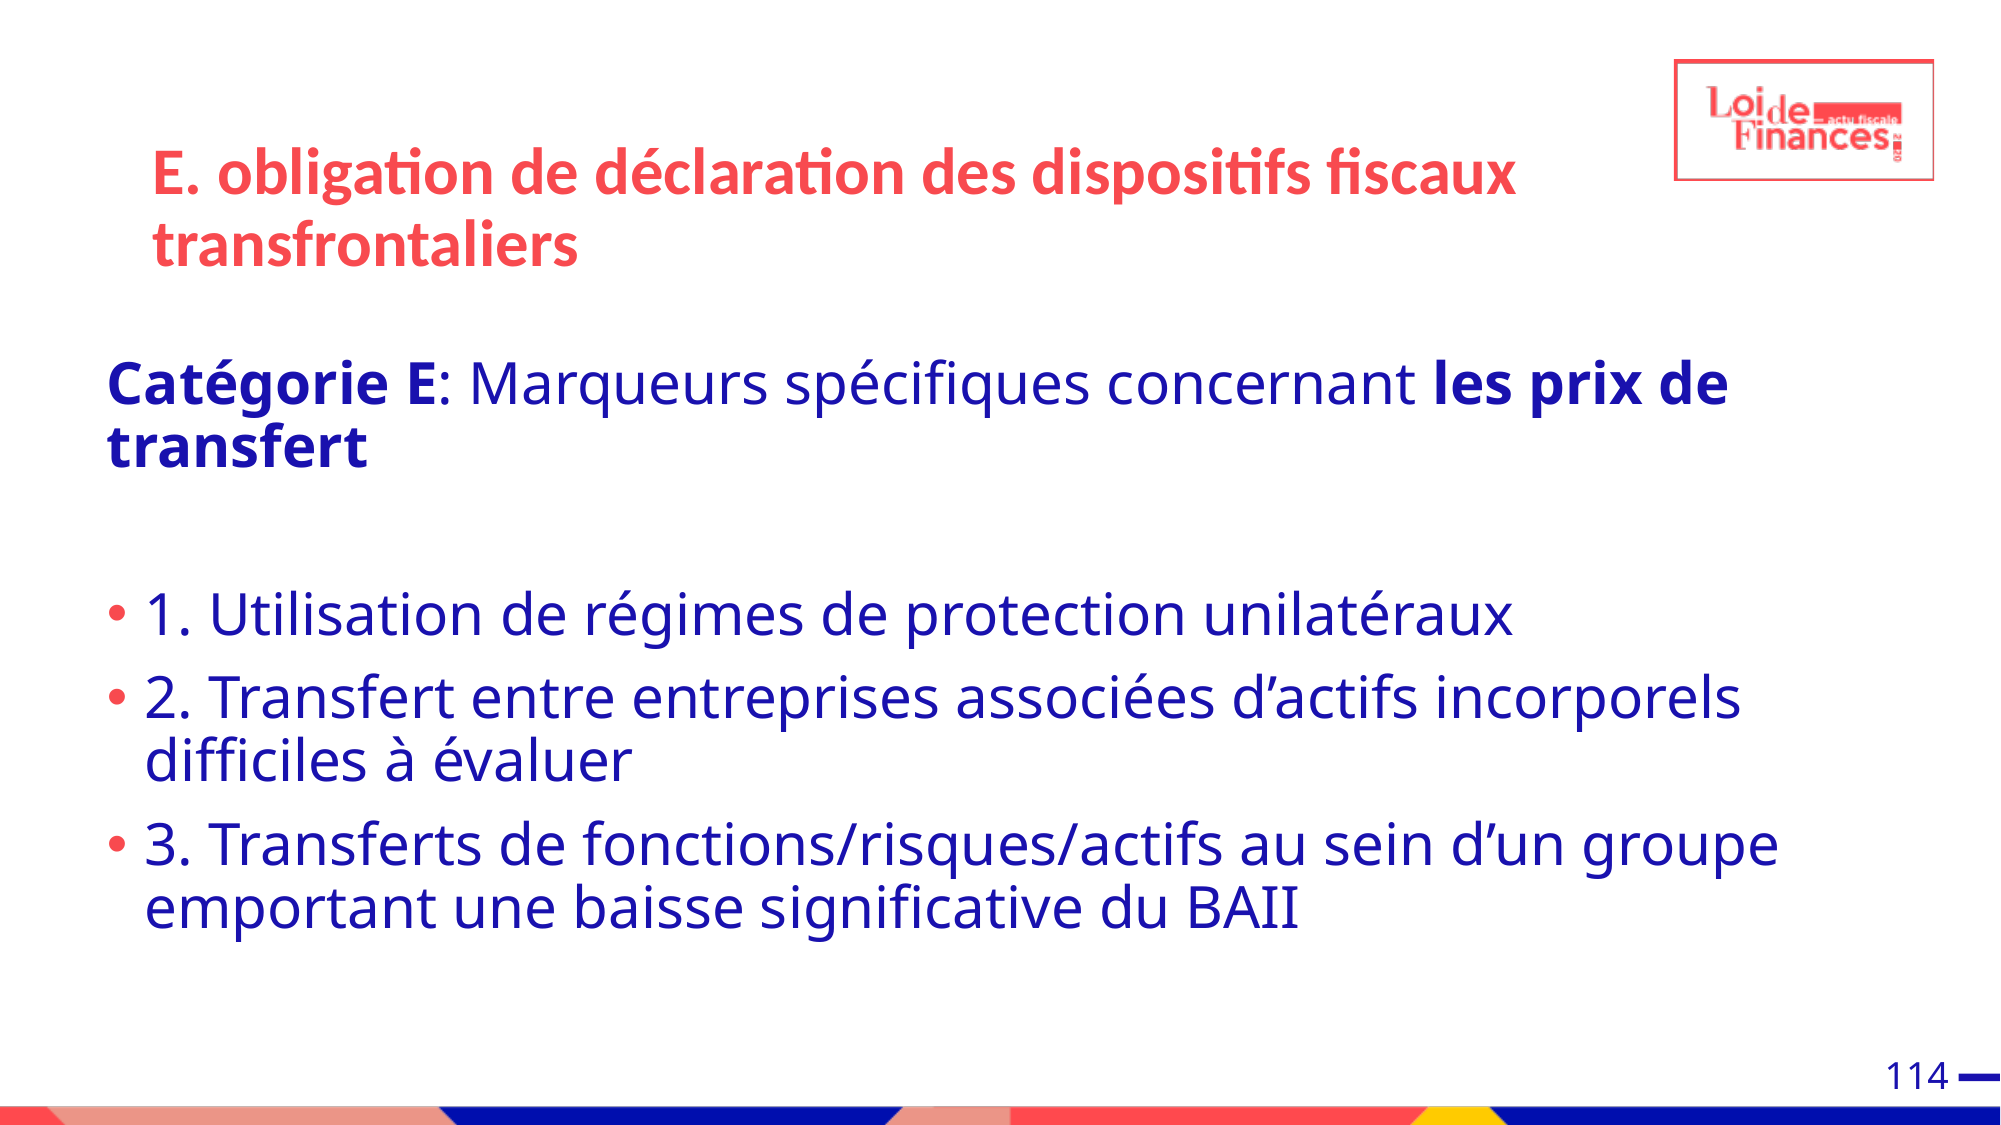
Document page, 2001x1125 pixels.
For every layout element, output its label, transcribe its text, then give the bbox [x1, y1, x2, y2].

text_box Catégorie E: Marqueurs spécifiques concernant les prix de transfert 1. Utilisation de régimes de protection unilatéraux 2. Transfert entre entreprises associées d’actifs incorporels difficiles à évaluer 3. Transferts de fonctions/risques/actifs au sein d’un groupe emportant une baisse significative du BAII [92, 346, 1817, 1125]
text_box E. obligation de déclaration des dispositifs fiscaux transfrontaliers [137, 129, 1863, 347]
